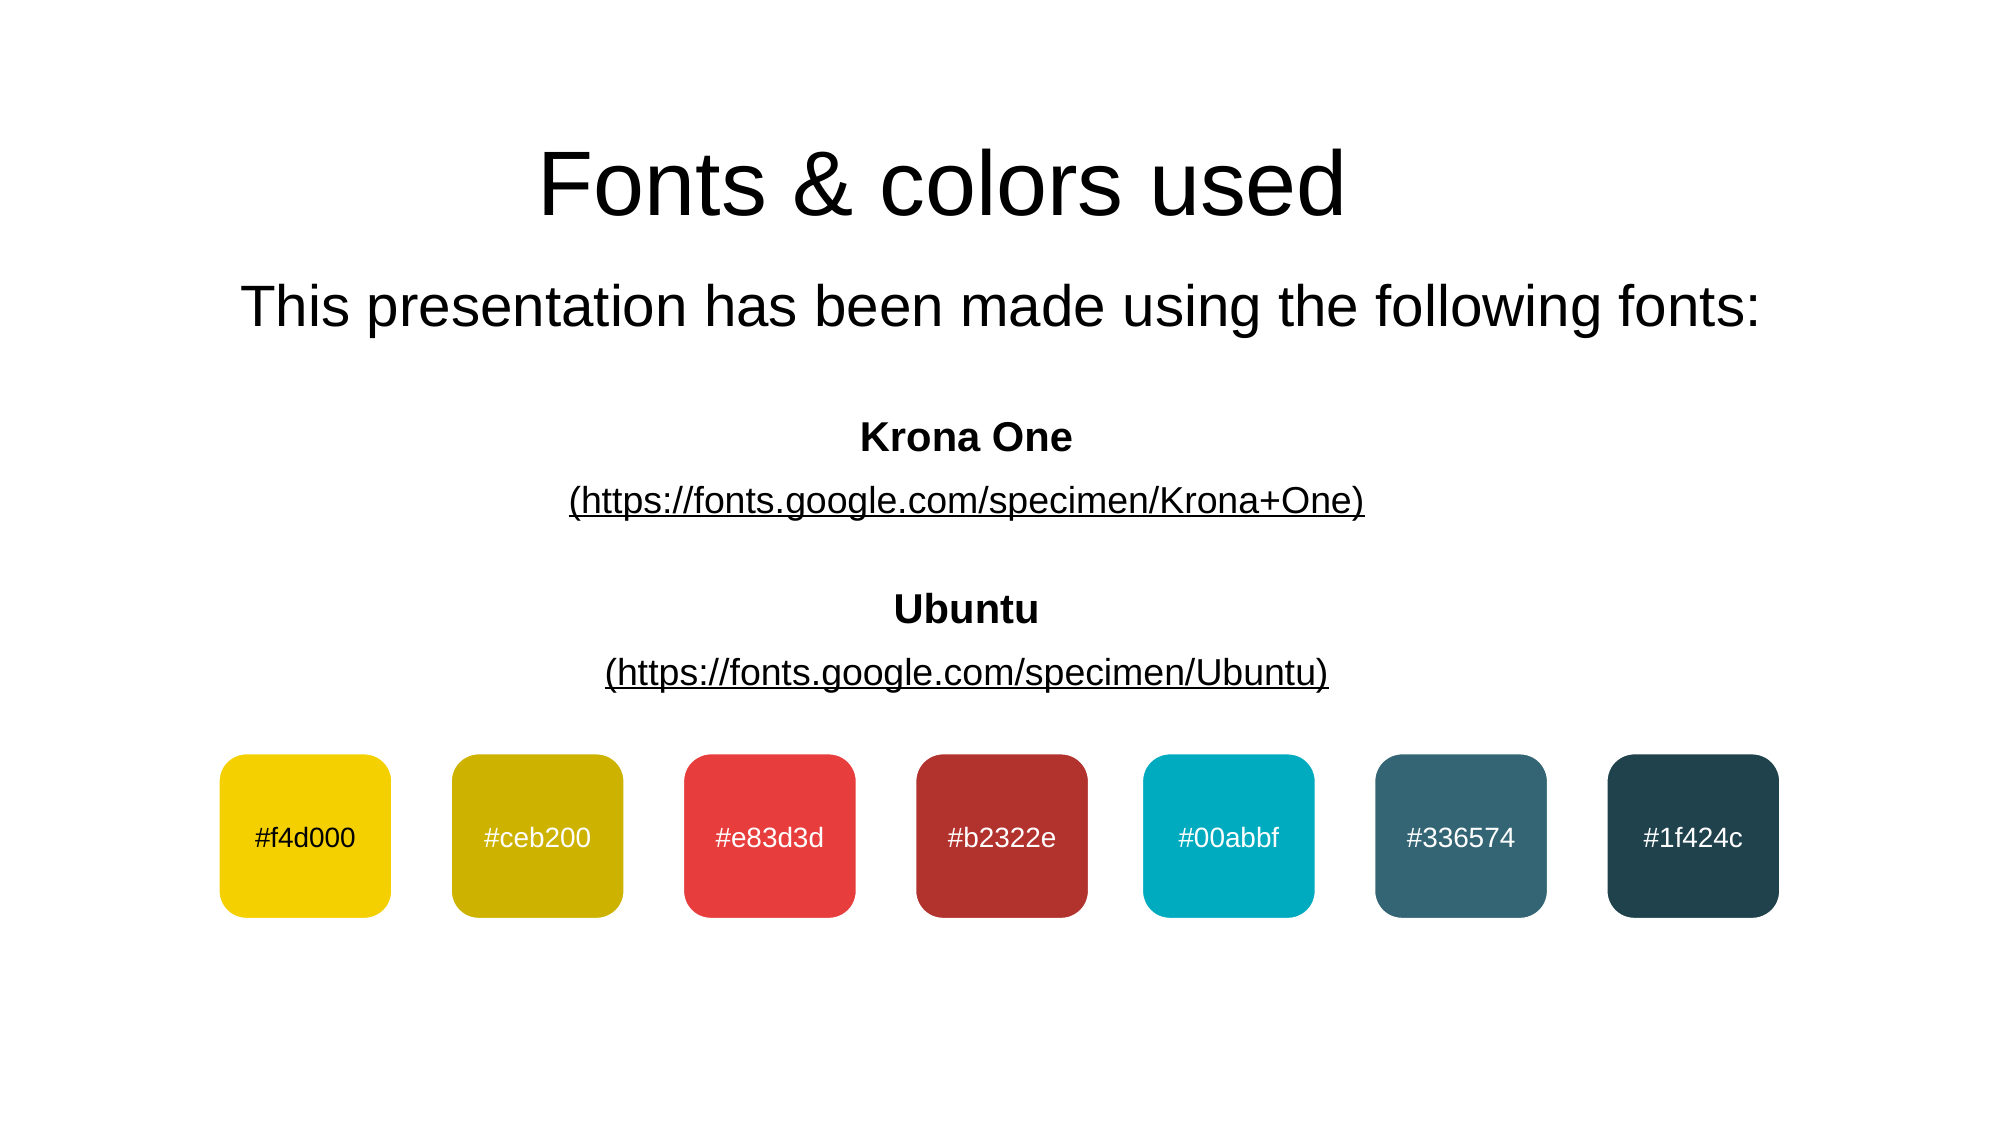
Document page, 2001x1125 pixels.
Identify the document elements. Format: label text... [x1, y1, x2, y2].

title Fonts & colors used [172, 116, 1715, 223]
text_box [1606, 885, 1780, 919]
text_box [218, 753, 1089, 919]
text_box [1606, 753, 1780, 787]
list This presentation has been made using the following fonts: [208, 256, 1796, 353]
text_box #1f424c [1606, 787, 1780, 885]
text_box #00abbf [1142, 787, 1316, 885]
list Krona One (https://fonts.google.com/specimen/Krona+One) Ubuntu (https://fonts.google.com/specimen/Ubuntu) [208, 417, 1725, 692]
text_box [1374, 753, 1548, 787]
text_box [1142, 753, 1316, 787]
text_box #336574 [1374, 787, 1548, 885]
text_box [1374, 885, 1548, 919]
text_box [1142, 885, 1316, 919]
